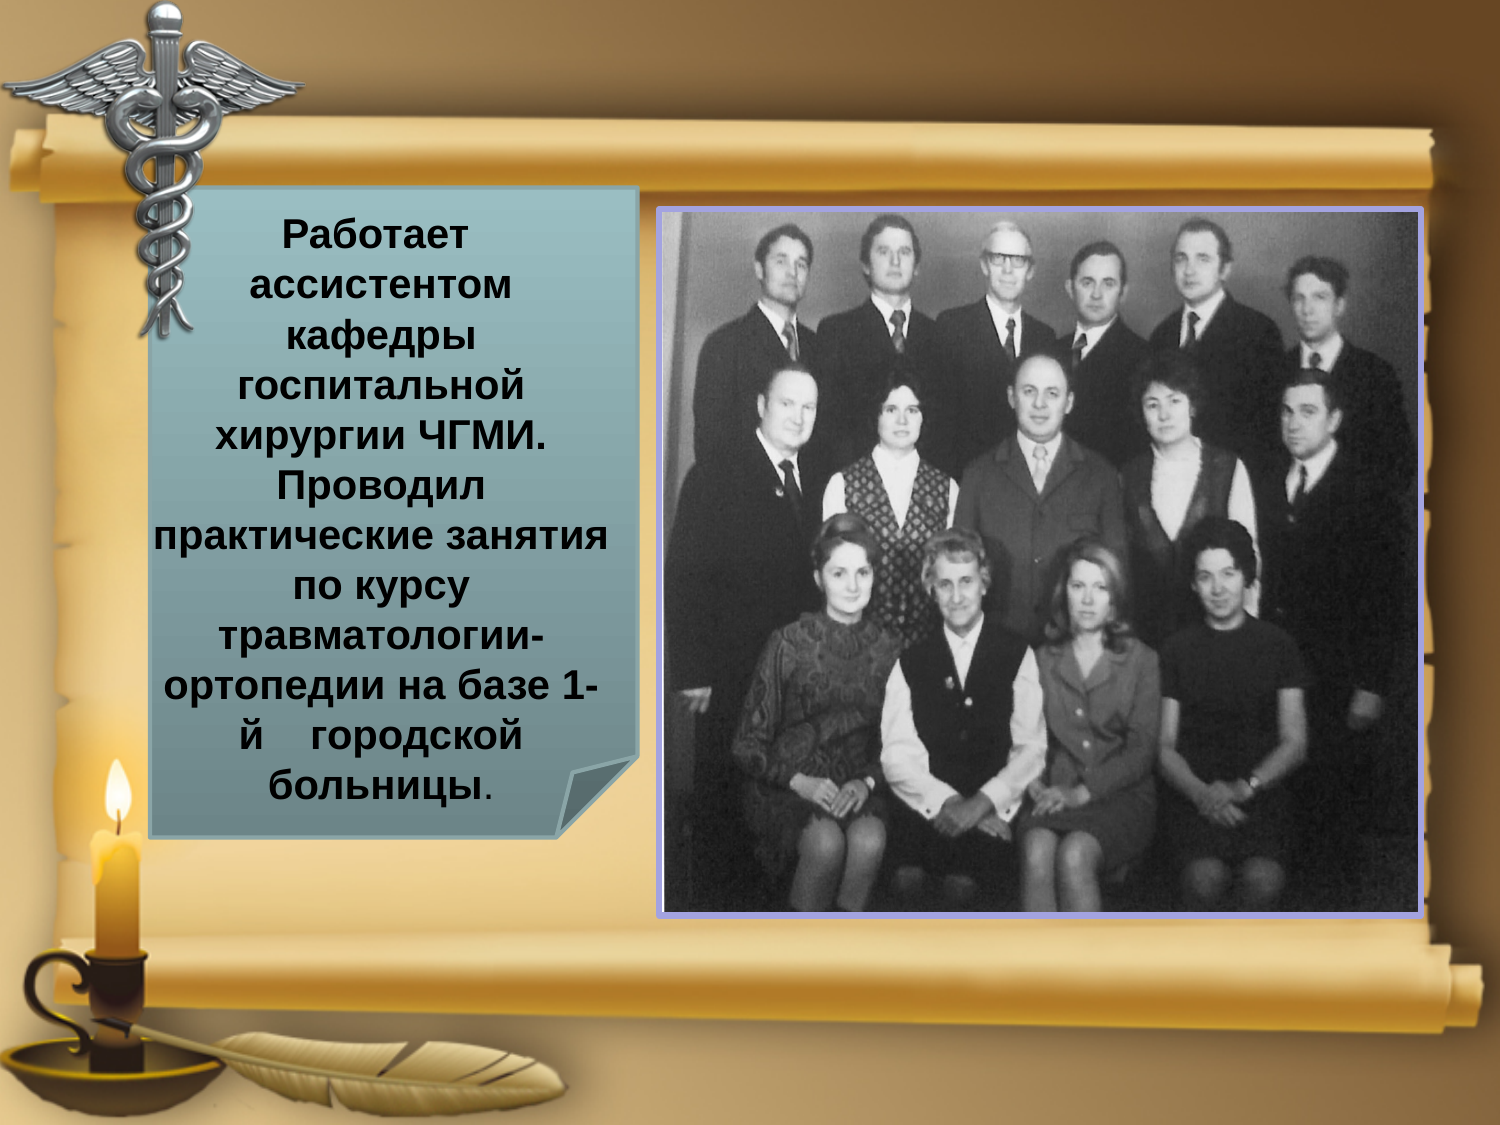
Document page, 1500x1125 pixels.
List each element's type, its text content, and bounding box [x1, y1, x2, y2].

text_box Работает ассистентом кафедры госпитальной хирургии ЧГМИ. Проводил практические занятия по курсу травматологии-ортопедии на базе 1-й городской больницы. [137, 199, 625, 875]
picture [0, 0, 1500, 1125]
text_box [373, 185, 640, 772]
